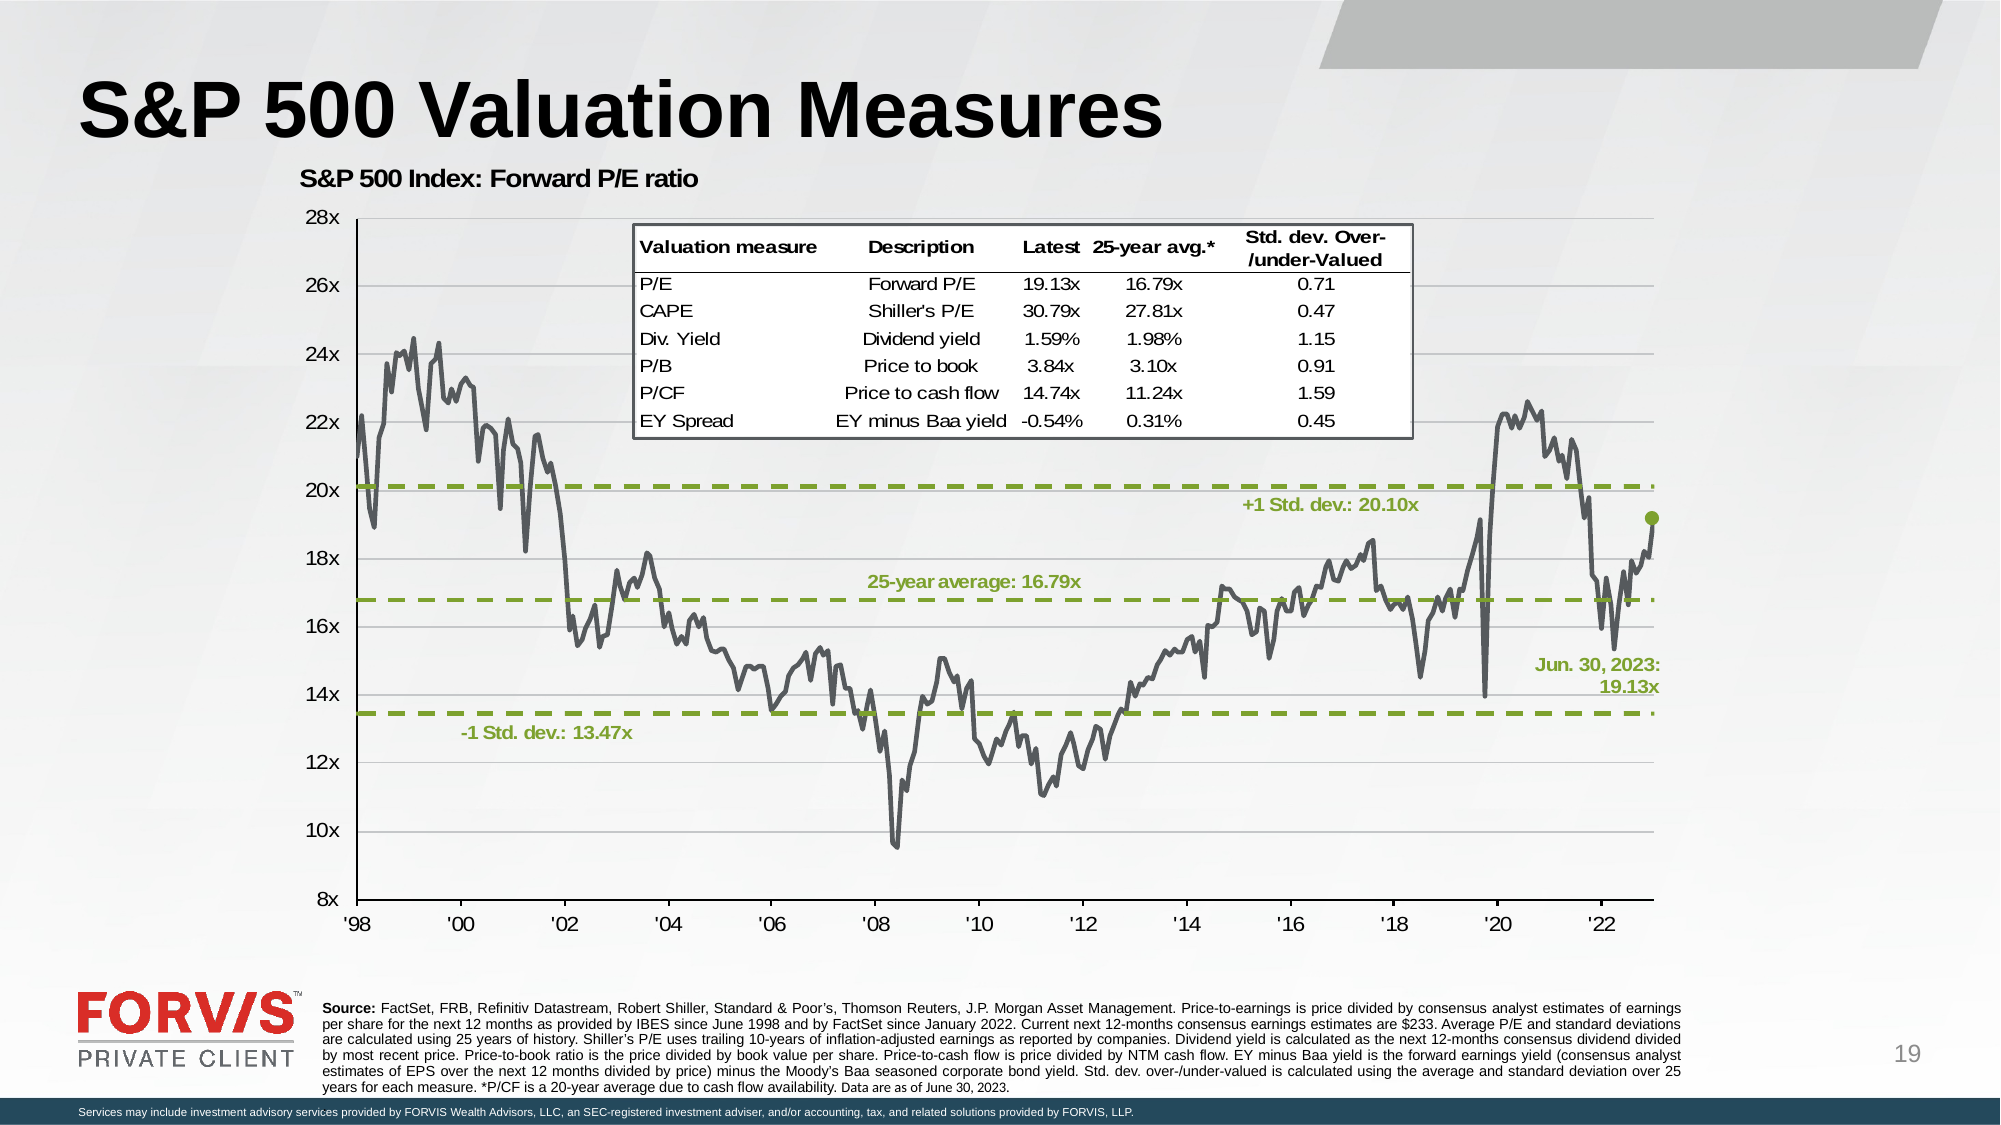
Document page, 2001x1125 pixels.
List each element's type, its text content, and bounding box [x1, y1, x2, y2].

text_box Source: FactSet, FRB, Refinitiv Datastream, Robert Shiller, Standard & Poor’s, Thomson Reuters, J.P. Morgan Asset Management. Price-to-earnings is price divided by consensus analyst estimates of earnings per share for the next 12 months as provided by IBES since June 1998 and by FactSet since January 2022. Current next 12-months consensus earnings estimates are $233. Average P/E and standard deviations are calculated using 25 years of history. Shiller’s P/E uses trailing 10-years of inflation-adjusted earnings as reported by companies. Dividend yield is calculated as the next 12-months consensus dividend divided by most recent price. Price-to-book ratio is the price divided by book value per share. Price-to-cash flow is price divided by NTM cash flow. EY minus Baa yield is the forward earnings yield (consensus analyst estimates of EPS over the next 12 months divided by price) minus the Moody’s Baa seasoned corporate bond yield. Std. dev. over-/under-valued is calculated using the average and standard deviation over 25 years for each measure. *P/CF is a 20-year average due to cash flow availability. Data are as of June 30, 2023. . [307, 993, 1697, 1058]
picture [0, 0, 2000, 1125]
title S&P 500 Valuation Measures [78, 60, 1922, 163]
slide_number 19 [1471, 1046, 1922, 1068]
